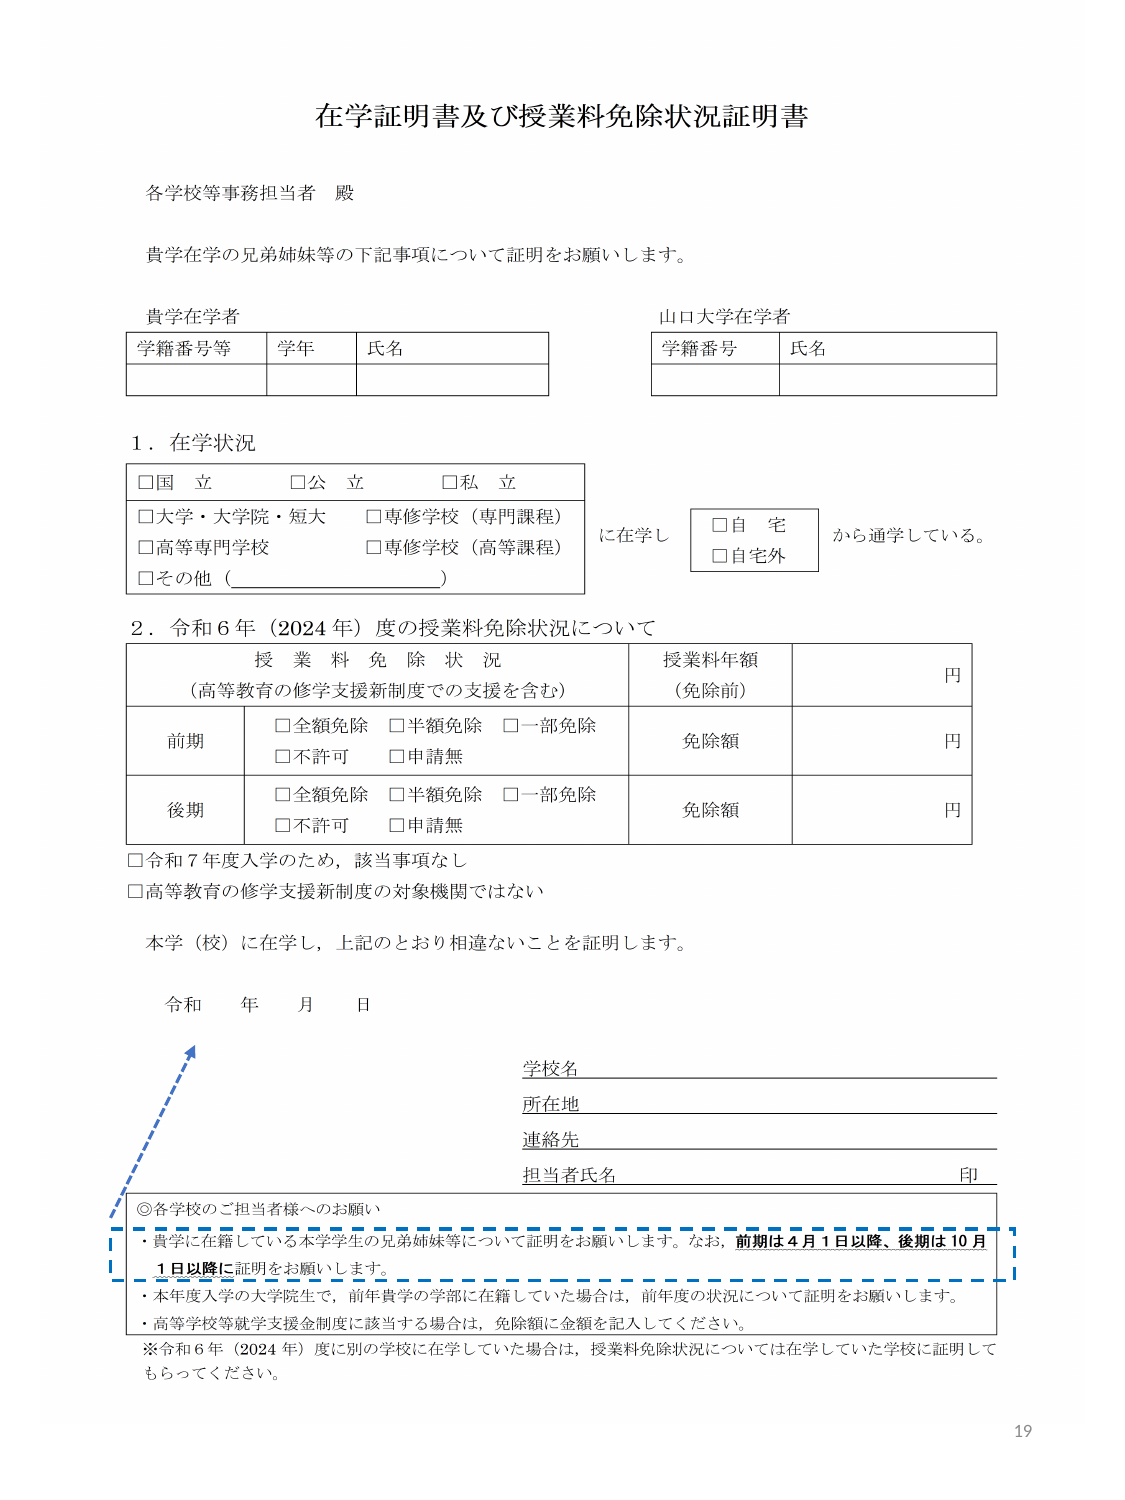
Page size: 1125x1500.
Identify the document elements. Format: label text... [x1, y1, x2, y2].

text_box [110, 1044, 196, 1218]
picture [40, 0, 1085, 1424]
slide_number 19 [794, 1424, 1048, 1471]
